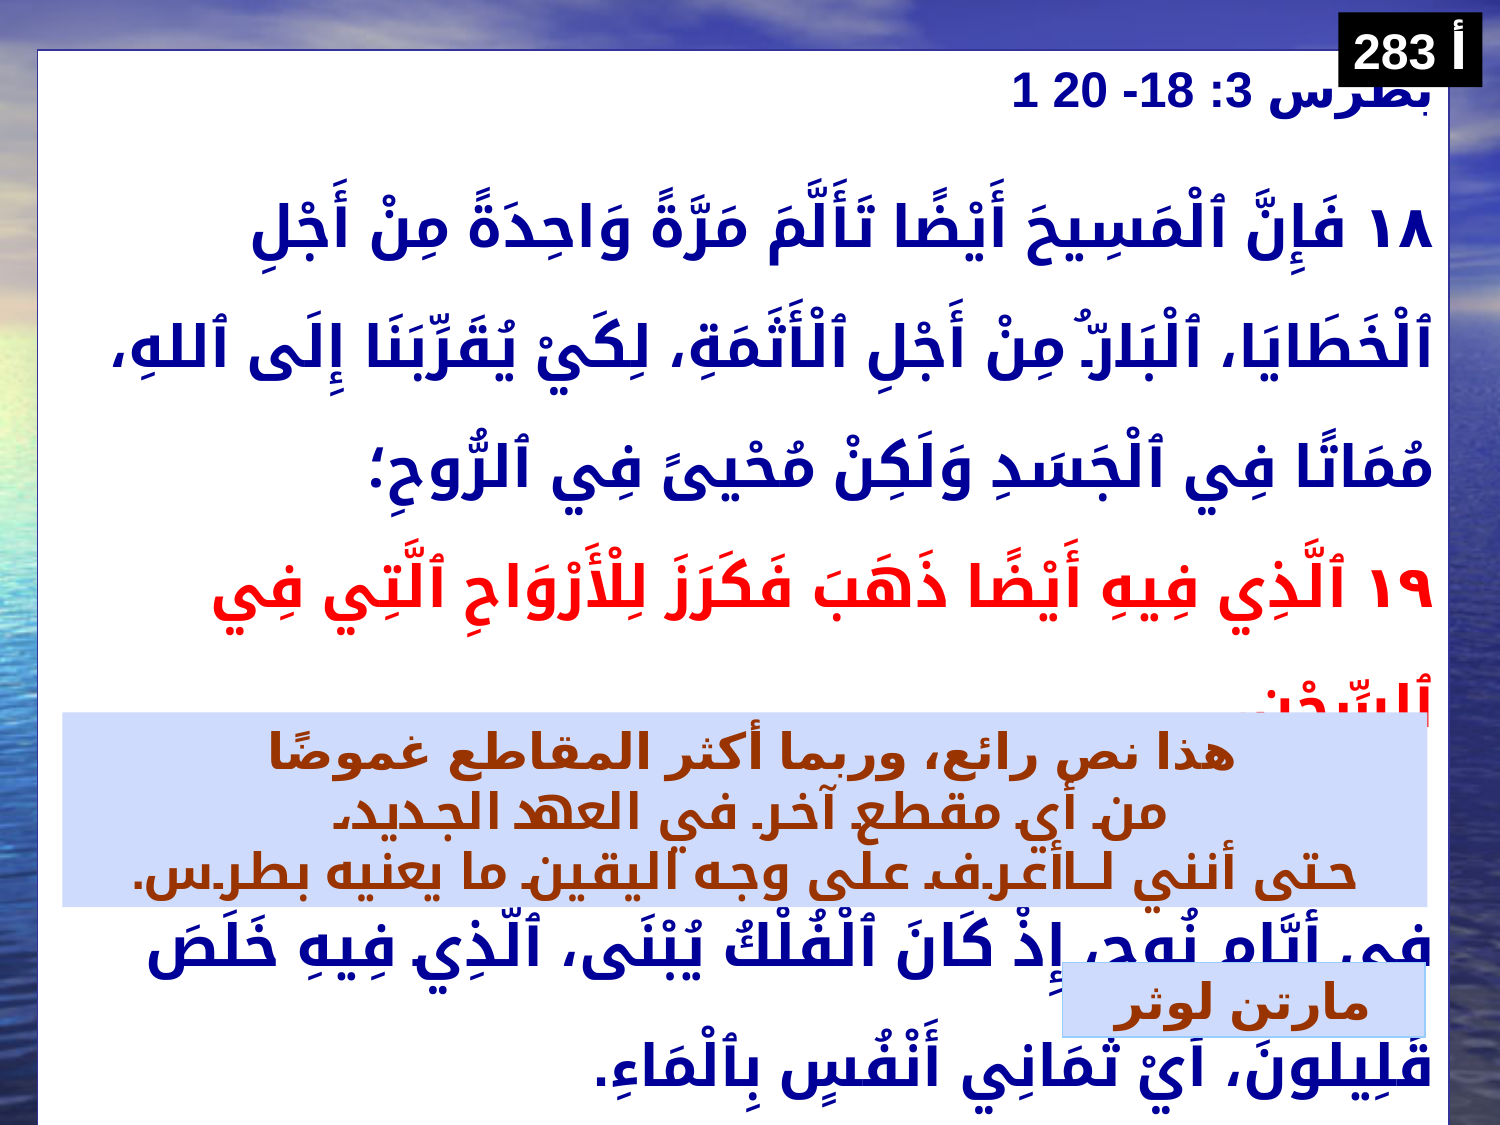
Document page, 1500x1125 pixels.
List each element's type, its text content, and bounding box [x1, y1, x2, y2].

text_box 1 بطرس 3: 18- 20 ١٨ فَإِنَّ ٱلْمَسِيحَ أَيْضًا تَأَلَّمَ مَرَّةً وَاحِدَةً مِنْ أَجْلِ ٱلْخَطَايَا، ٱلْبَارُّ مِنْ أَجْلِ ٱلْأَثَمَةِ، لِكَيْ يُقَرِّبَنَا إِلَى ٱللهِ، مُمَاتًا فِي ٱلْجَسَدِ وَلَكِنْ مُحْيىً فِي ٱلرُّوحِ؛ ١٩ ٱلَّذِي فِيهِ أَيْضًا ذَهَبَ فَكَرَزَ لِلْأَرْوَاحِ ٱلَّتِي فِي ٱلسِّجْنِ، ٢٠ إِذْ عَصَتْ قَدِيمًا، حِينَ كَانَتْ أَنَاةُ ٱللهِ تَنْتَظِرُ مَرَّةً فِي أَيَّامِ نُوحٍ، إِذْ كَانَ ٱلْفُلْكُ يُبْنَى، ٱلَّذِي فِيهِ خَلَصَ قَلِيلُونَ، أَيْ ثَمَانِي أَنْفُسٍ بِٱلْمَاءِ. [37, 49, 1450, 1125]
picture [0, 0, 1500, 1125]
text_box هذا نص رائع، وربما أكثر المقاطع غموضًا من أي مقطع آخر في العهد الجديد، حتى أنني لا أعرف على وجه اليقين ما يعنيه بطرس. [62, 712, 1428, 908]
text_box مارتن لوثر [1062, 962, 1425, 1038]
text_box 283 أ [1338, 12, 1483, 88]
